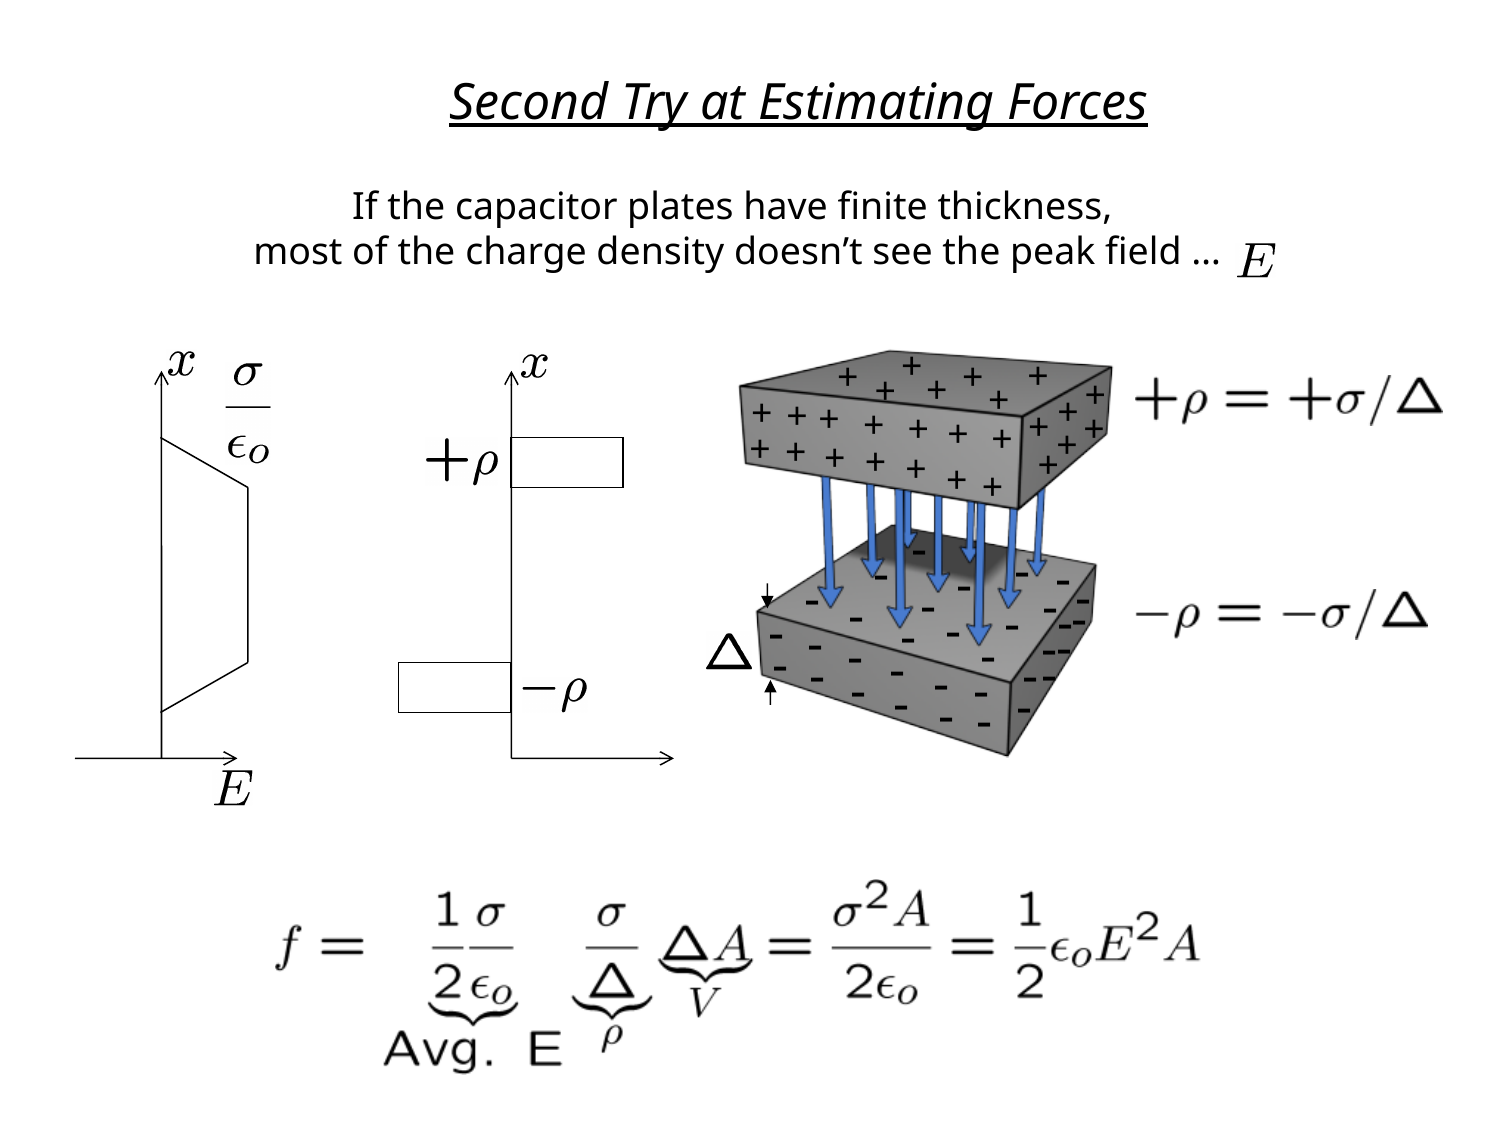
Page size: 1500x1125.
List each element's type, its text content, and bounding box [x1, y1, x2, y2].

picture [274, 878, 1202, 1076]
picture [519, 351, 551, 378]
text_box Second Try at Estimating Forces [434, 62, 1163, 138]
picture [224, 362, 271, 466]
picture [1234, 242, 1276, 279]
text_box [74, 751, 238, 766]
picture [1135, 589, 1428, 640]
picture [165, 349, 197, 376]
picture [424, 437, 498, 486]
text_box [511, 751, 674, 766]
picture [705, 332, 1117, 758]
text_box If the capacitor plates have finite thickness, most of the charge density doesn’t see the peak field … [62, 174, 1413, 280]
text_box [398, 662, 511, 713]
text_box [510, 437, 624, 488]
picture [1135, 375, 1443, 426]
picture [212, 770, 254, 806]
picture [522, 677, 588, 713]
text_box [504, 370, 514, 437]
